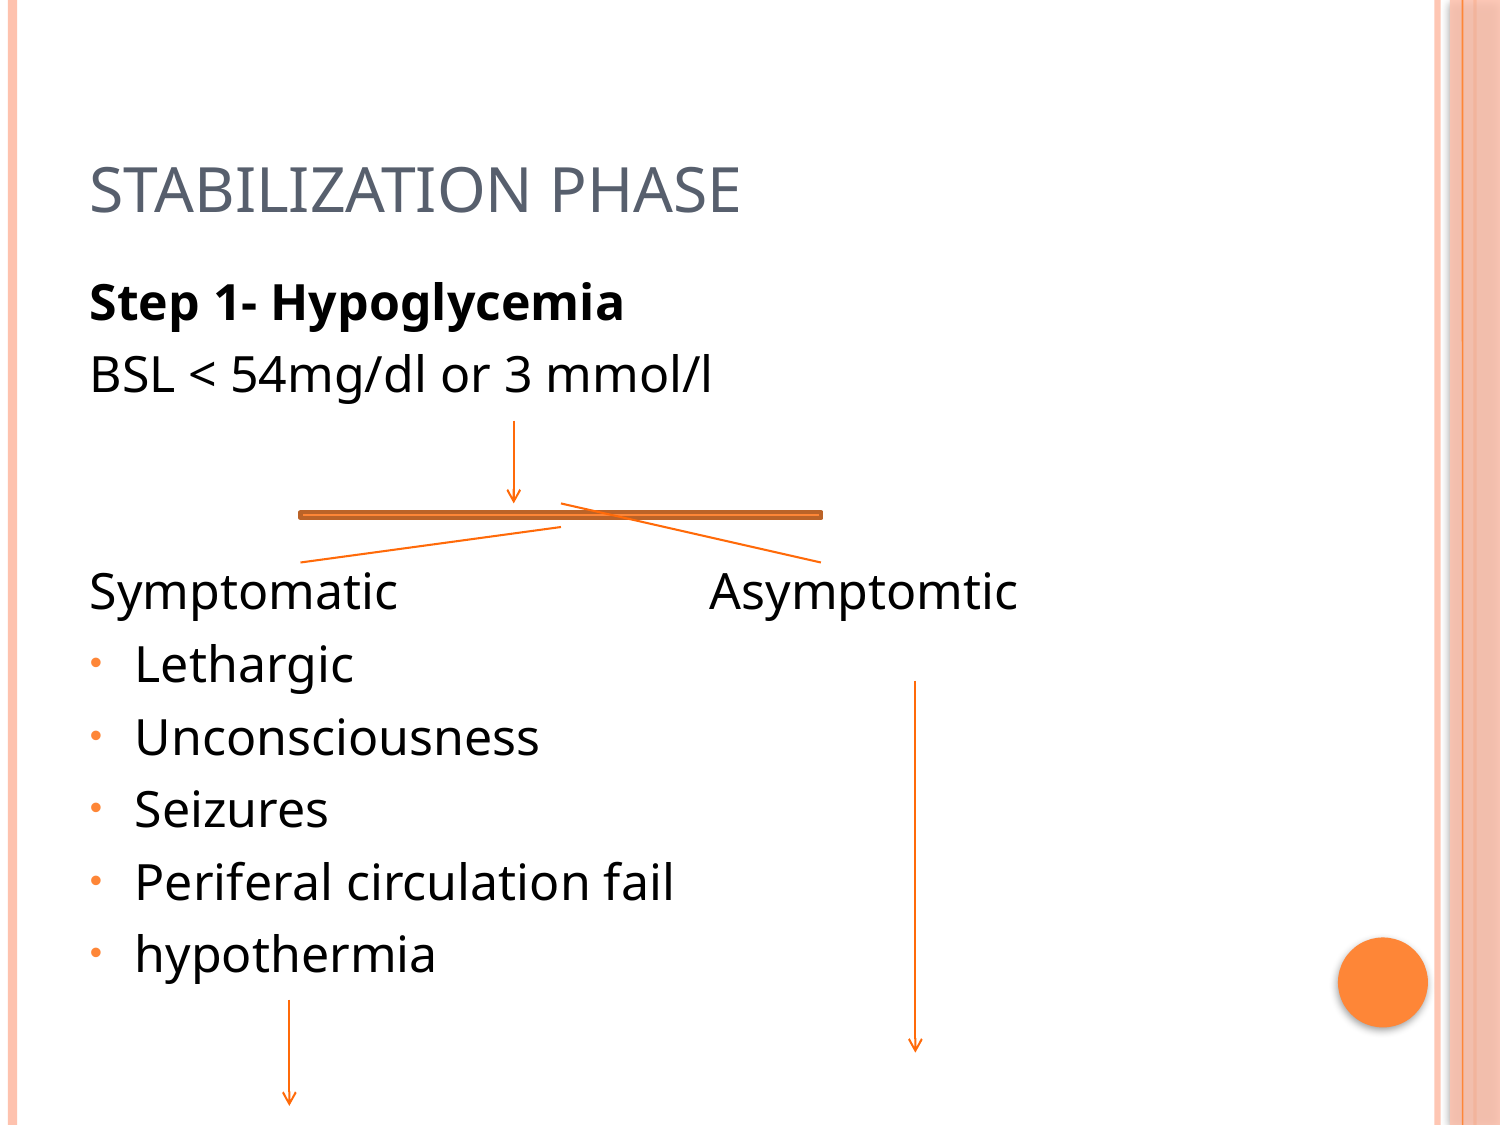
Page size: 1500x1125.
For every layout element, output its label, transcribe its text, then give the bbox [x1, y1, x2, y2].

text_box [599, 510, 823, 520]
title Stabilization Phase [75, 45, 1300, 233]
list Step 1- Hypoglycemia BSL < 54mg/dl or 3 mmol/l Symptomatic Asymptomtic Lethargic Unconsciousness Seizures Periferal circulation fail hypothermia [75, 262, 1300, 1062]
text_box [298, 510, 624, 520]
